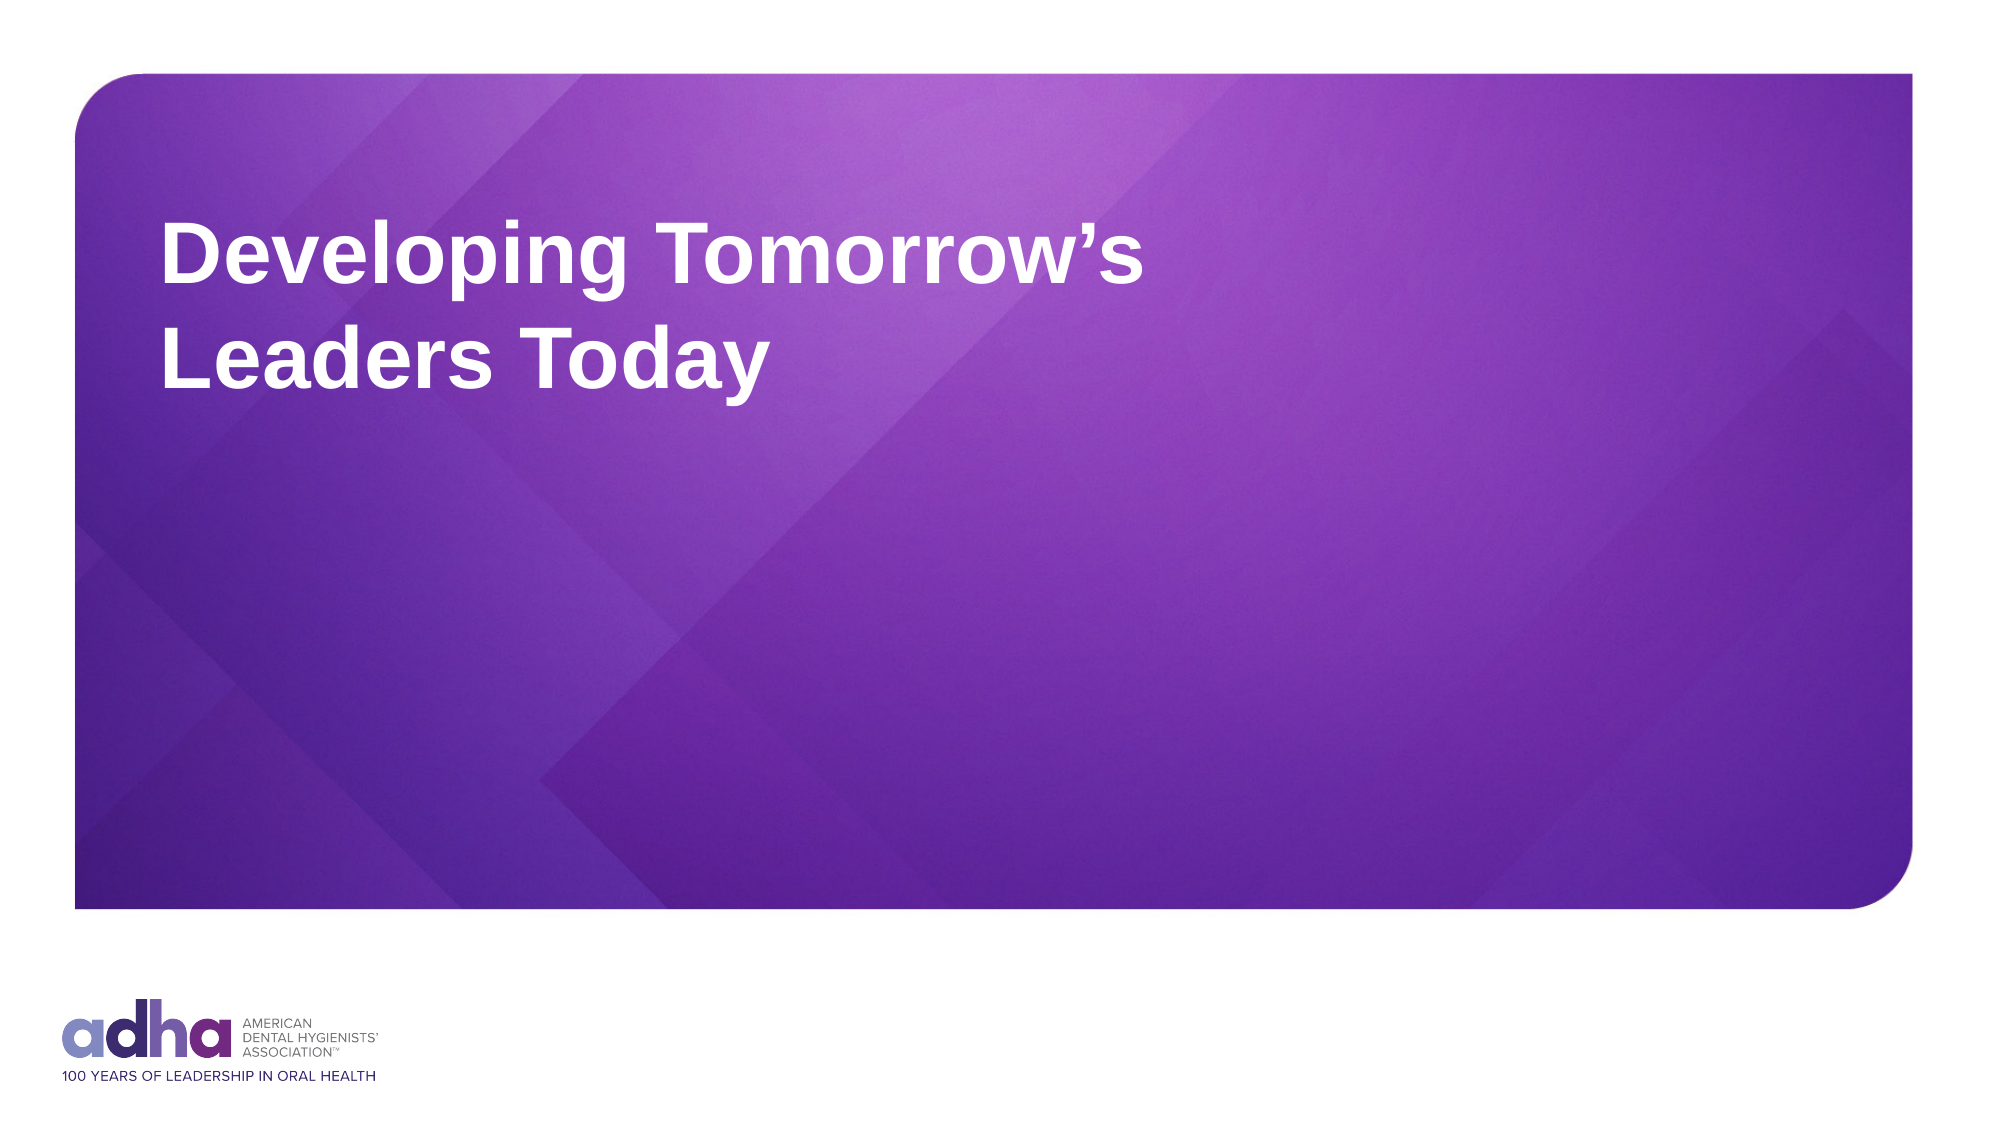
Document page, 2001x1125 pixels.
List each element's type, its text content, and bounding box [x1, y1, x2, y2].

picture [62, 999, 378, 1081]
list Developing Tomorrow’s Leaders Today [160, 196, 1349, 835]
picture [0, 0, 2000, 923]
